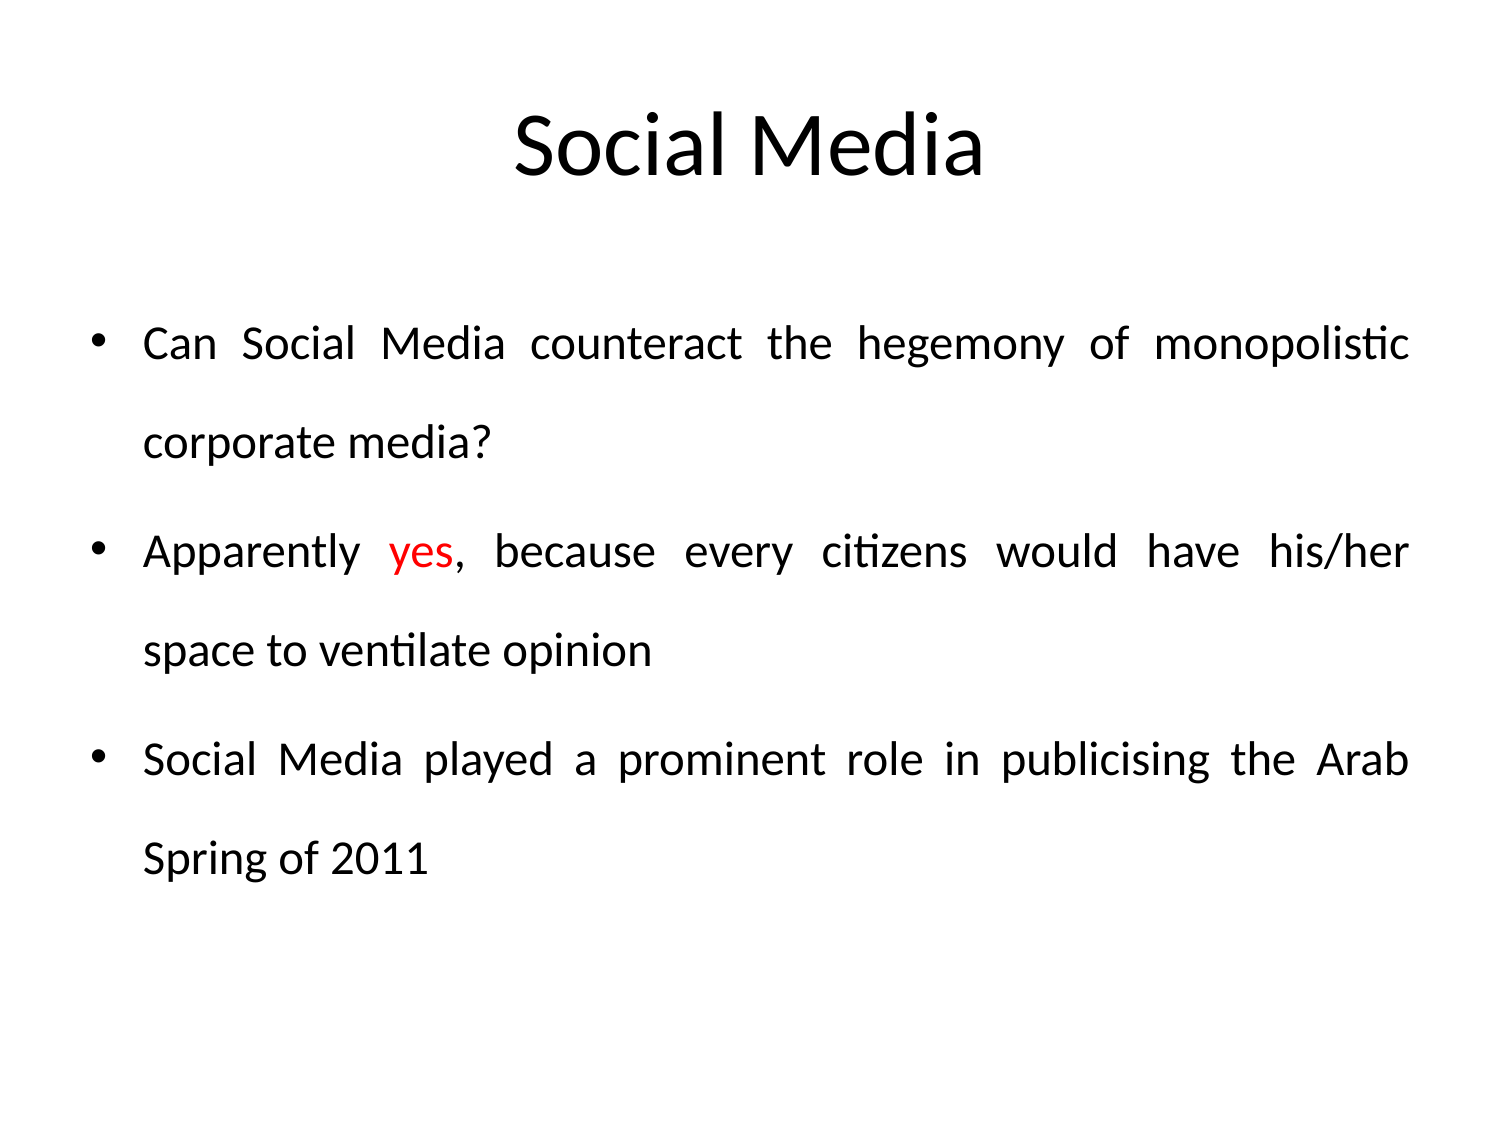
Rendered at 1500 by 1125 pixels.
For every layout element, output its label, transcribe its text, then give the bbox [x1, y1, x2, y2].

title Social Media [75, 45, 1425, 233]
list Can Social Media counteract the hegemony of monopolistic corporate media? Apparently yes, because every citizens would have his/her space to ventilate opinion Social Media played a prominent role in publicising the Arab Spring of 2011 [75, 262, 1425, 1005]
